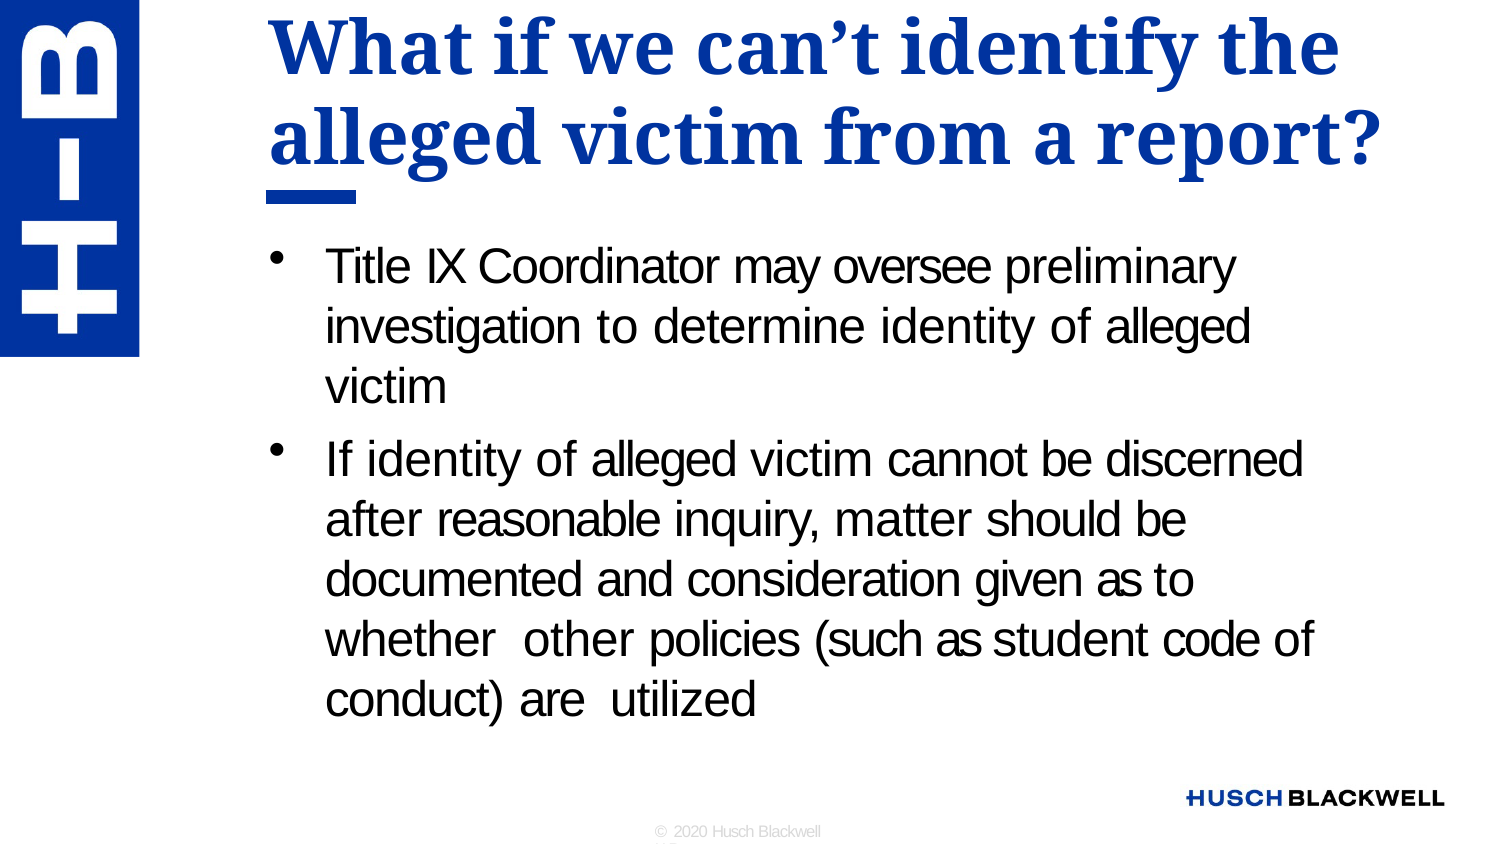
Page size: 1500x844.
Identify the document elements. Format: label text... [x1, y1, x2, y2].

text_box [0, 0, 140, 357]
text_box Title IX Coordinator may oversee preliminary investigation to determine identity of alleged victim If identity of alleged victim cannot be discerned after reasonable inquiry, matter should be documented and consideration given as to whether other policies (such as student code of conduct) are utilized [266, 231, 1374, 726]
footer © 2020 Husch Blackwell LLP [652, 823, 847, 844]
title What if we can’t identify the alleged victim from a report? [140, 0, 1435, 180]
text_box [1180, 784, 1448, 807]
